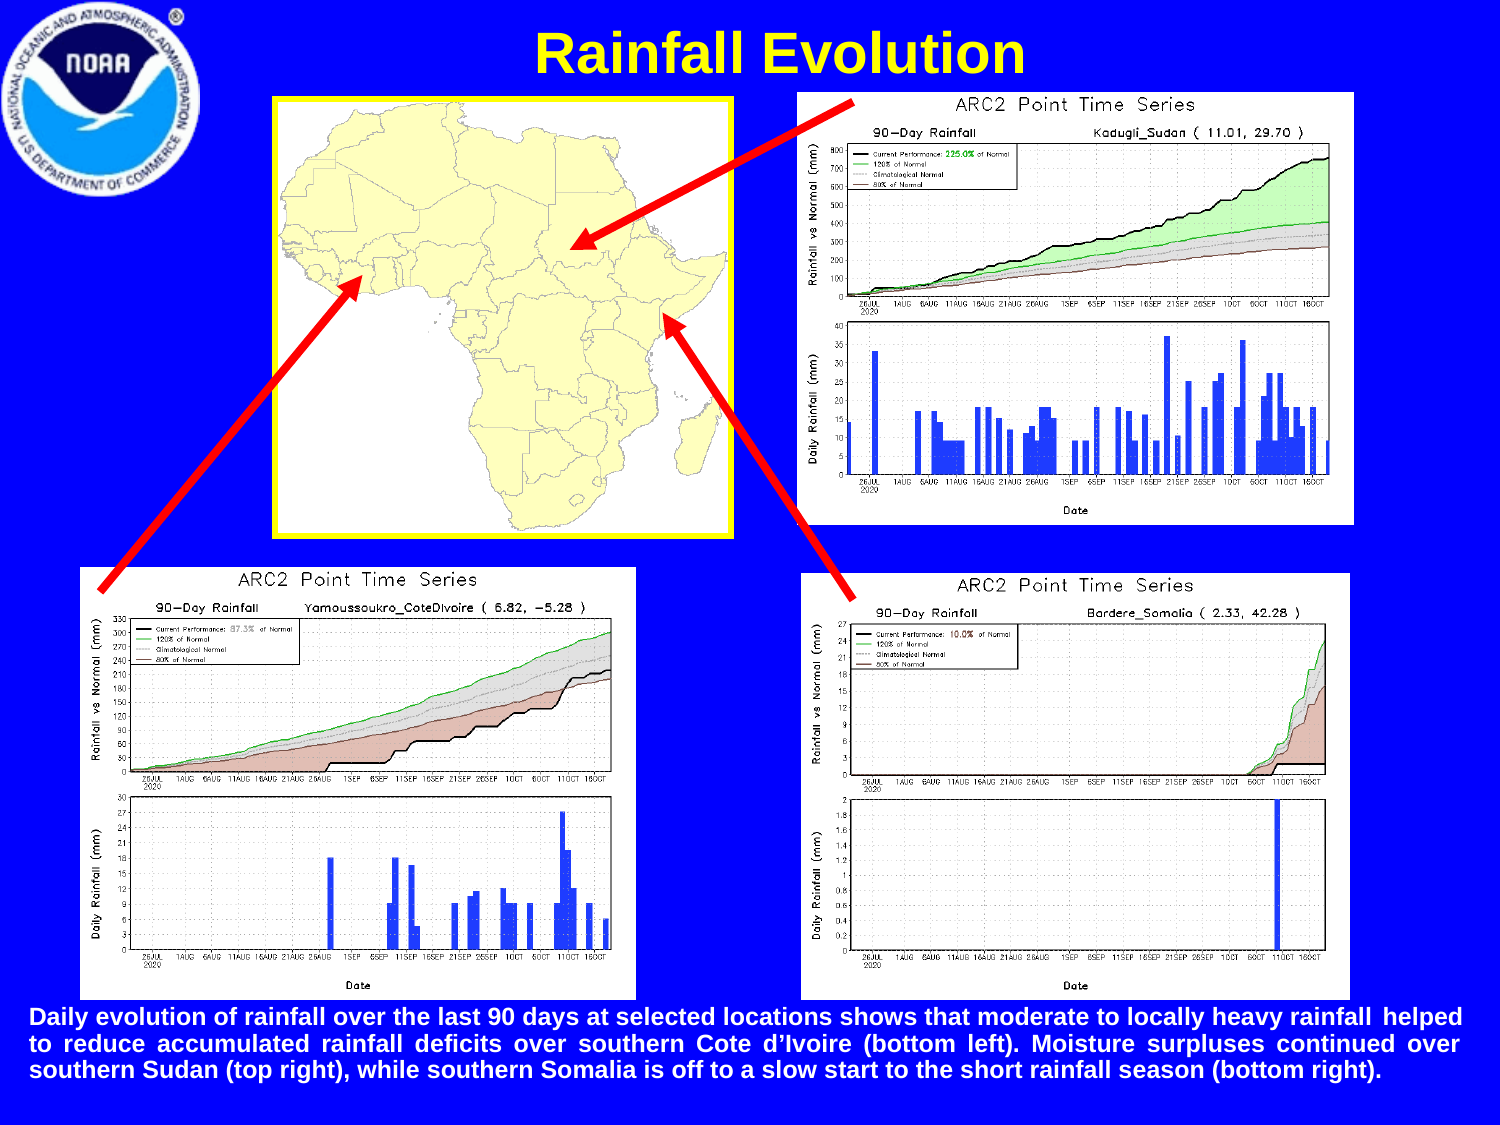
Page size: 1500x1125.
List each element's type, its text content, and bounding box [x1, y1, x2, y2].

text_box Daily evolution of rainfall over the last 90 days at selected locations shows that moderate to locally heavy rainfall helped to reduce accumulated rainfall deficits over southern Cote d’Ivoire (bottom left). Moisture surpluses continued over southern Sudan (top right), while southern Somalia is off to a slow start to the short rainfall season (bottom right). [14, 996, 1479, 1092]
picture [277, 101, 729, 534]
text_box Rainfall Evolution [287, 0, 1275, 100]
picture [801, 573, 1351, 1001]
picture [79, 567, 636, 1001]
picture [797, 92, 1354, 526]
picture [0, 0, 200, 200]
